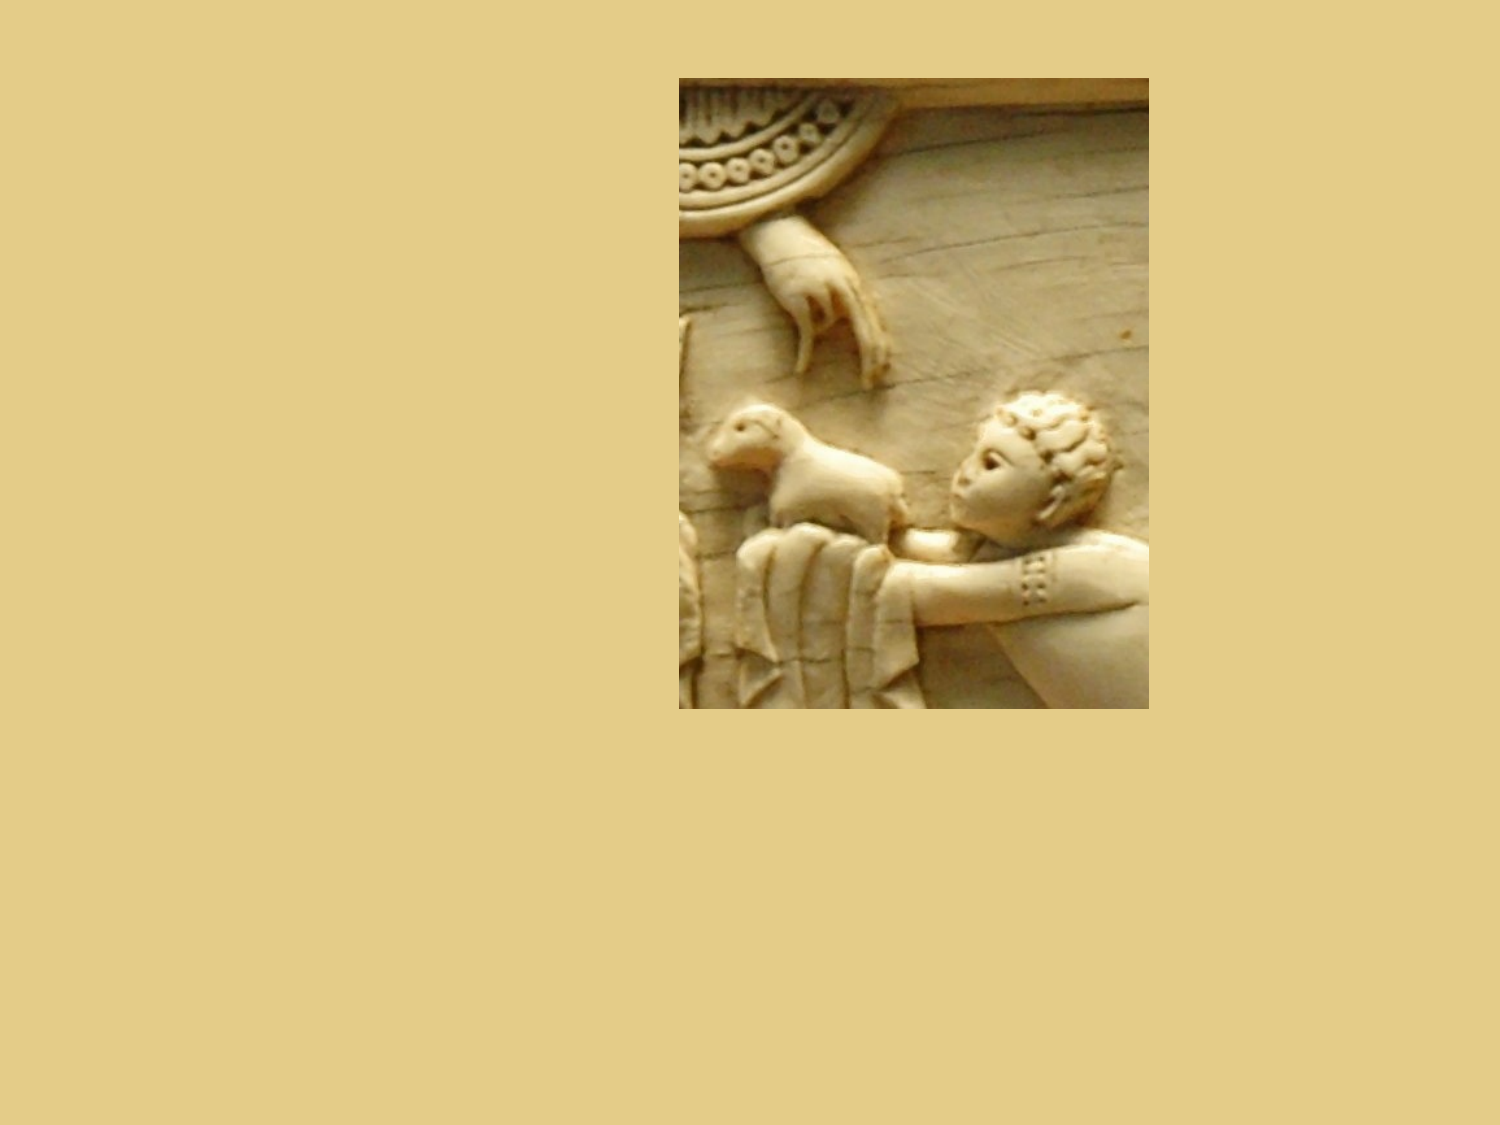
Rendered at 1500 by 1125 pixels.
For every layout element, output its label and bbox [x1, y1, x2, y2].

picture [678, 77, 1149, 709]
